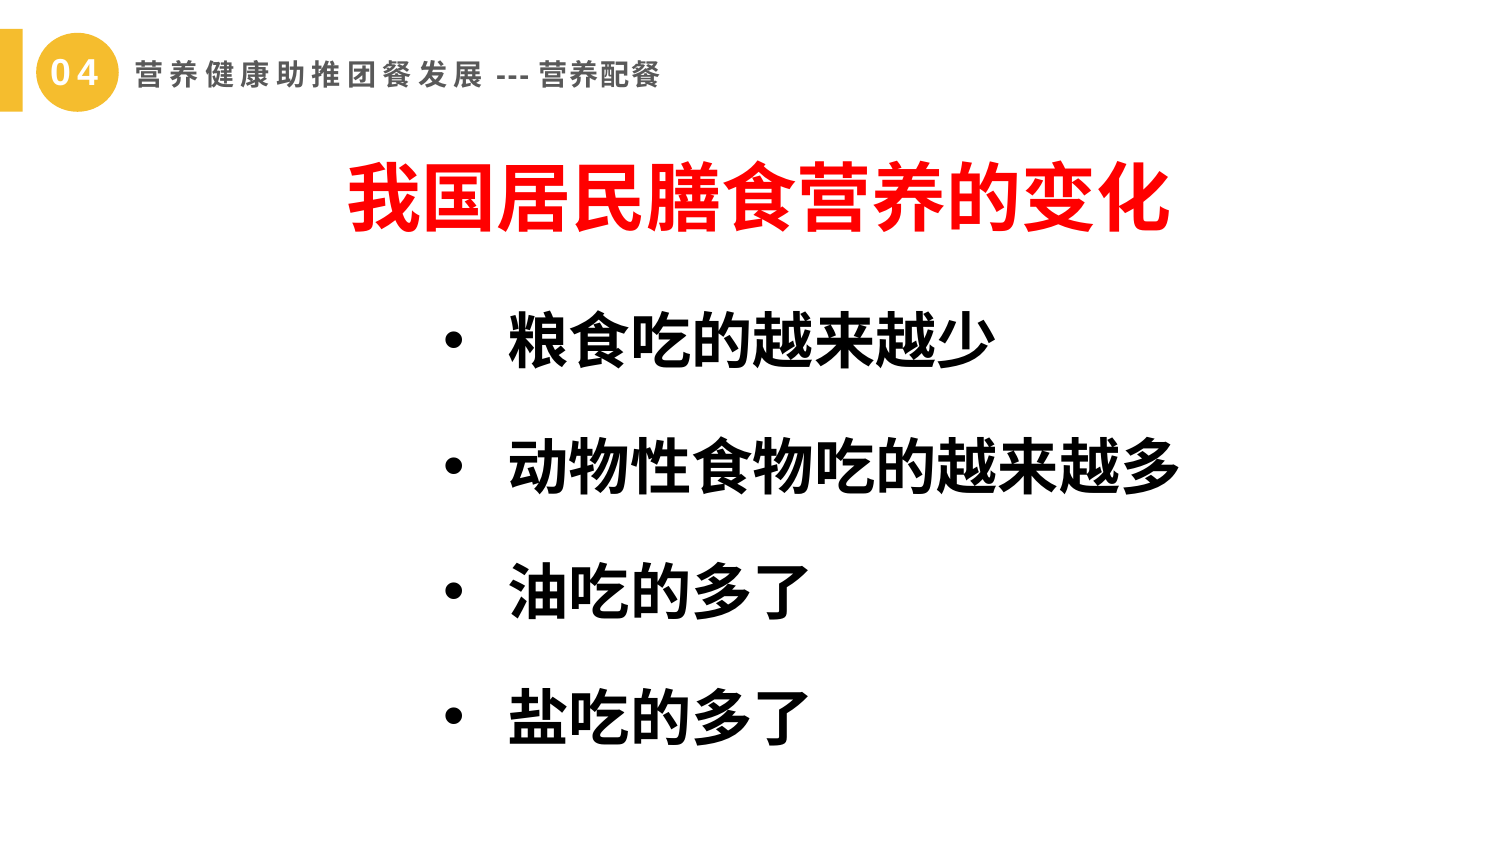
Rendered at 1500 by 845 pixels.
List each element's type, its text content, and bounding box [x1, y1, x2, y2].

text_box 粮食吃的越来越少 动物性食物吃的越来越多 油吃的多了 盐吃的多了 [428, 258, 1217, 764]
text_box [49, 31, 106, 42]
title 我国居民膳食营养的变化 [243, 131, 1276, 272]
text_box [0, 28, 24, 113]
text_box [44, 98, 99, 113]
text_box [35, 55, 39, 90]
text_box 04 [39, 42, 99, 98]
text_box 营养健康助推团餐发展---营养配餐 [99, 42, 672, 143]
